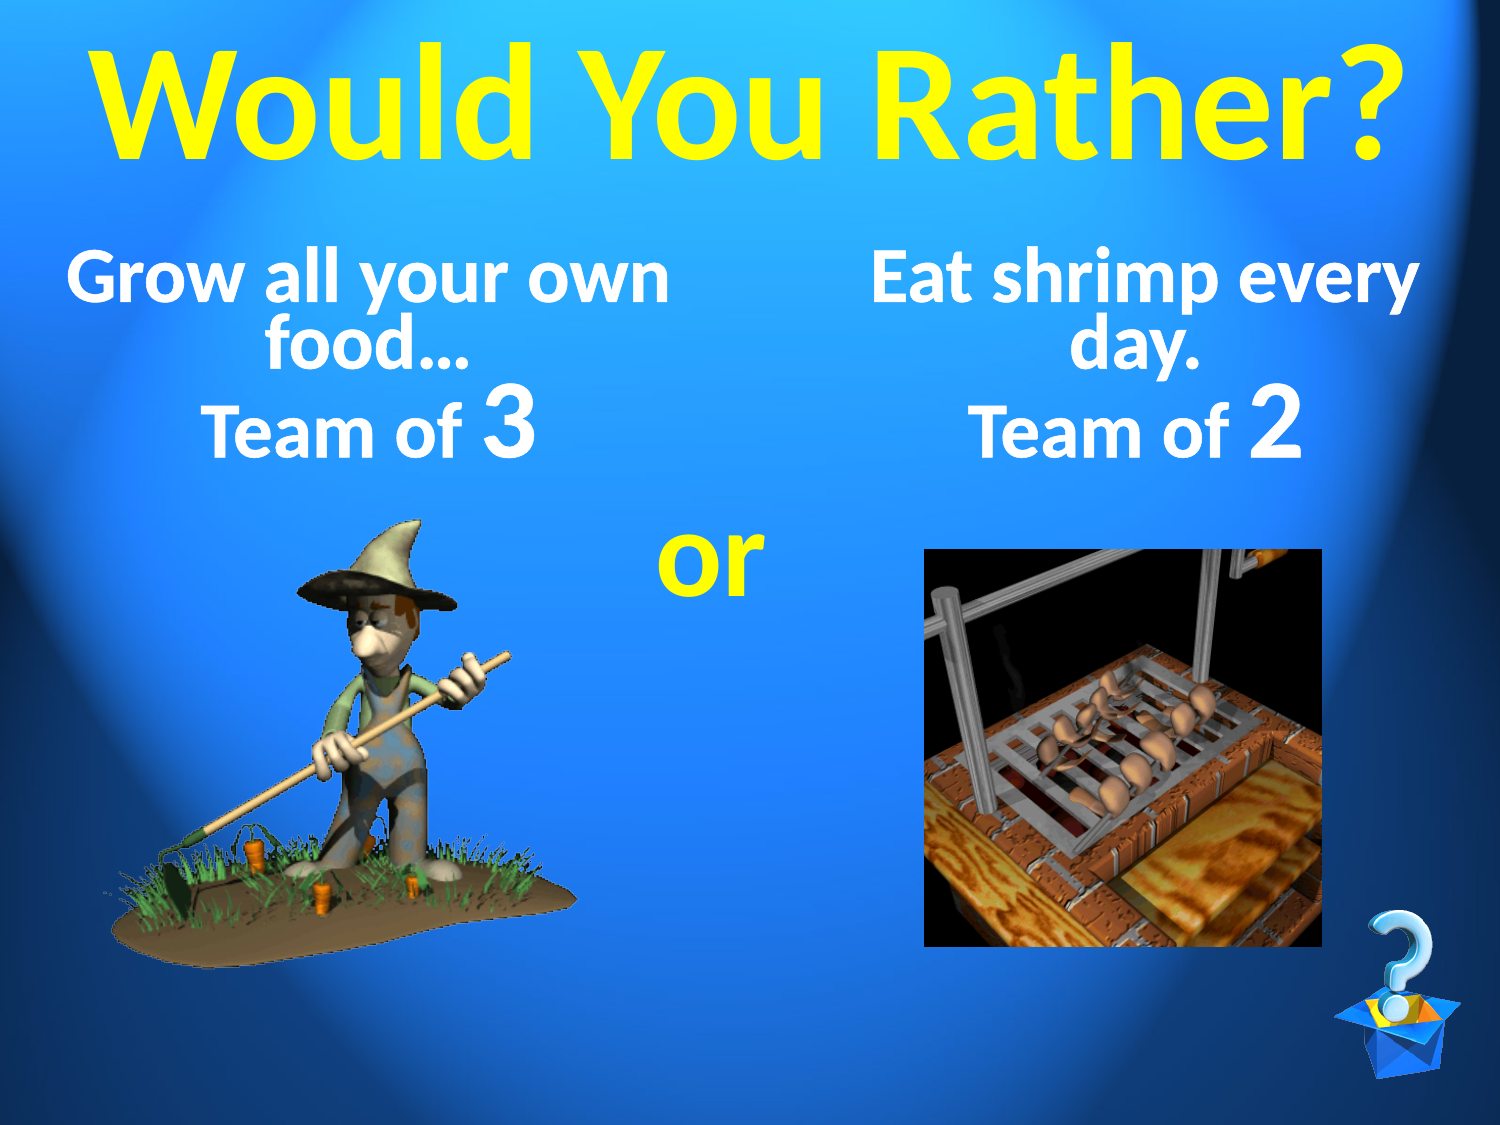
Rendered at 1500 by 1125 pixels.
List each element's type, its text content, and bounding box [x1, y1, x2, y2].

text_box Grow all your own food… Team of 3 [0, 312, 738, 413]
title Would You Rather? [24, 50, 1475, 300]
text_box or [640, 464, 783, 629]
text_box Eat shrimp every day. Team of 2 [774, 312, 1497, 413]
picture [0, 0, 1500, 1125]
